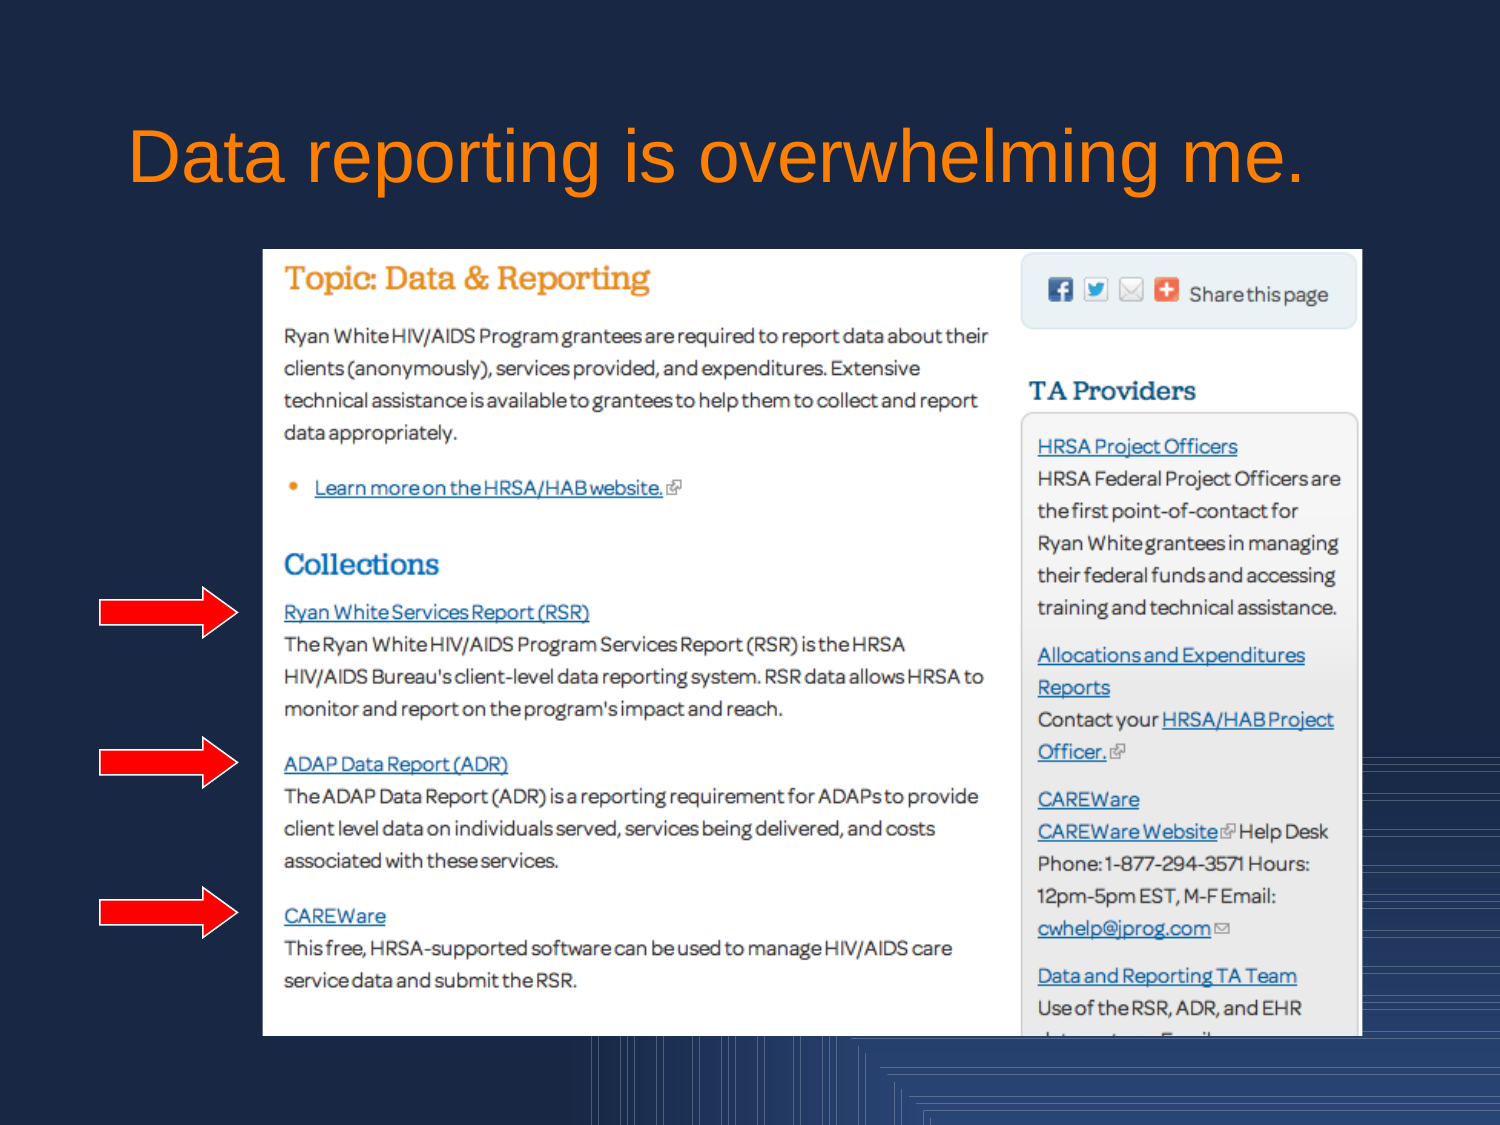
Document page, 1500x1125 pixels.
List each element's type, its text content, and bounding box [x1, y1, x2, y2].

picture [262, 249, 1363, 1036]
title Data reporting is overwhelming me. [112, 99, 1388, 288]
text_box [99, 887, 238, 938]
text_box [99, 587, 238, 638]
text_box [99, 737, 238, 788]
